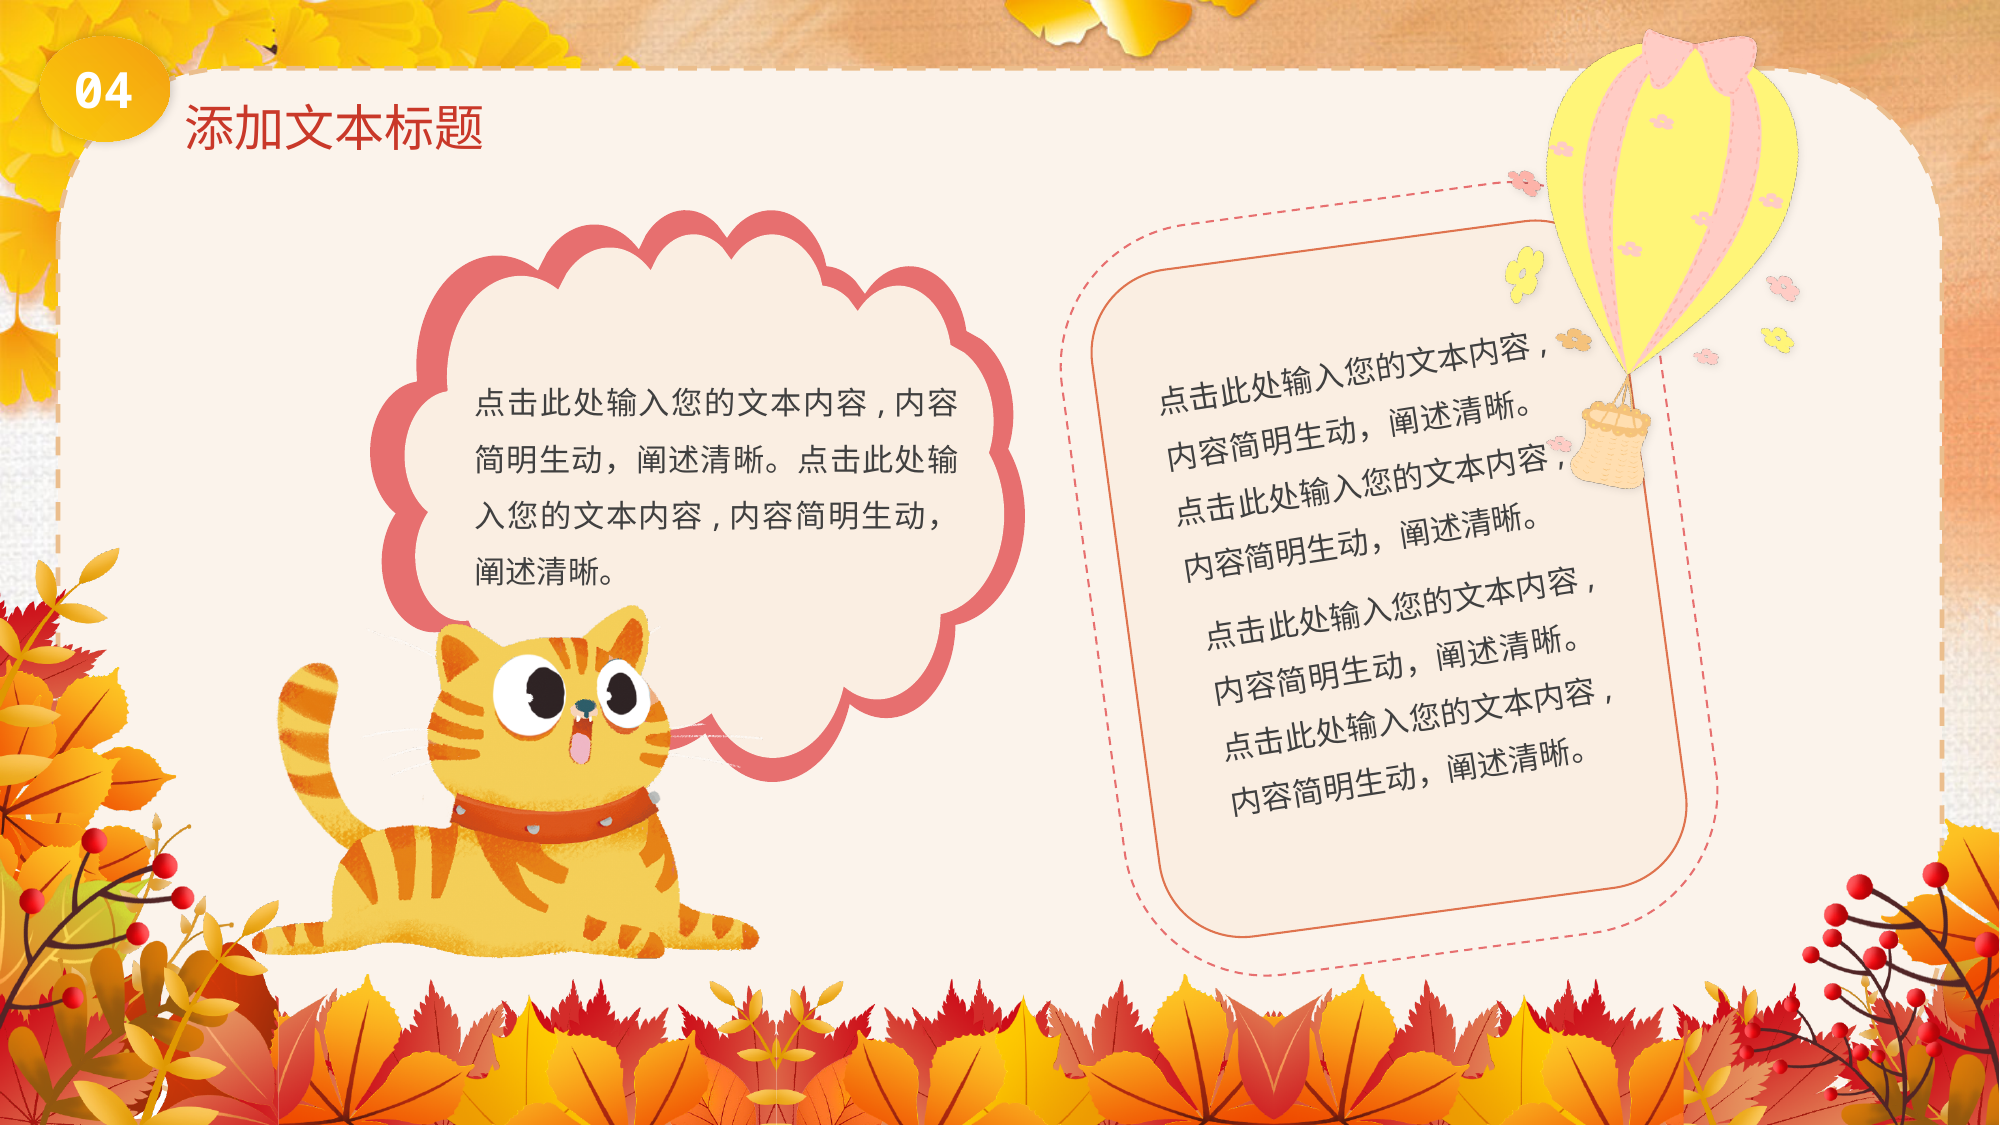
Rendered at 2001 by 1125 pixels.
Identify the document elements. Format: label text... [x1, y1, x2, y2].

text_box 添加文本标题 [169, 88, 579, 164]
picture [0, 0, 2000, 1125]
text_box 04 [39, 35, 170, 142]
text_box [1090, 200, 1688, 957]
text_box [370, 210, 1025, 782]
